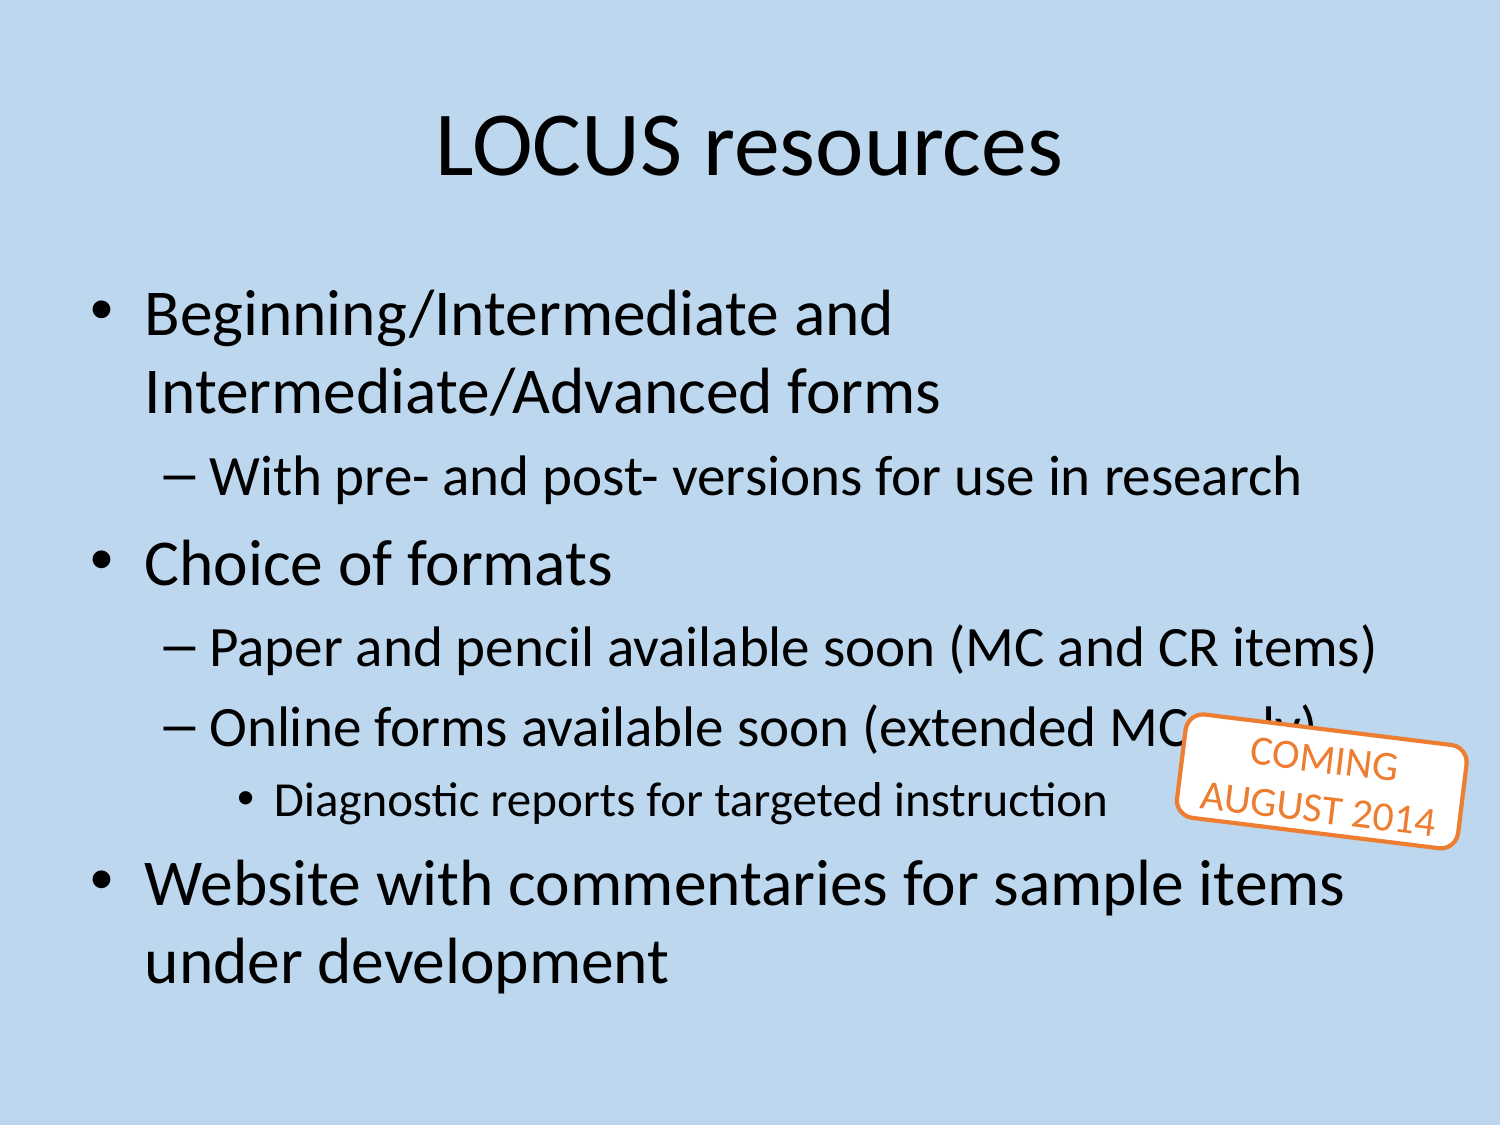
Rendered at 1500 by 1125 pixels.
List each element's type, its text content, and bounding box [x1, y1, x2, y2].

list Beginning/Intermediate and Intermediate/Advanced forms With pre- and post- versions for use in research Choice of formats Paper and pencil available soon (MC and CR items) Online forms available soon (extended MC only) Diagnostic reports for targeted instruction Website with commentaries for sample items under development [75, 262, 1425, 1005]
text_box COMING AUGUST 2014 [1174, 712, 1469, 851]
title LOCUS resources [75, 45, 1425, 233]
